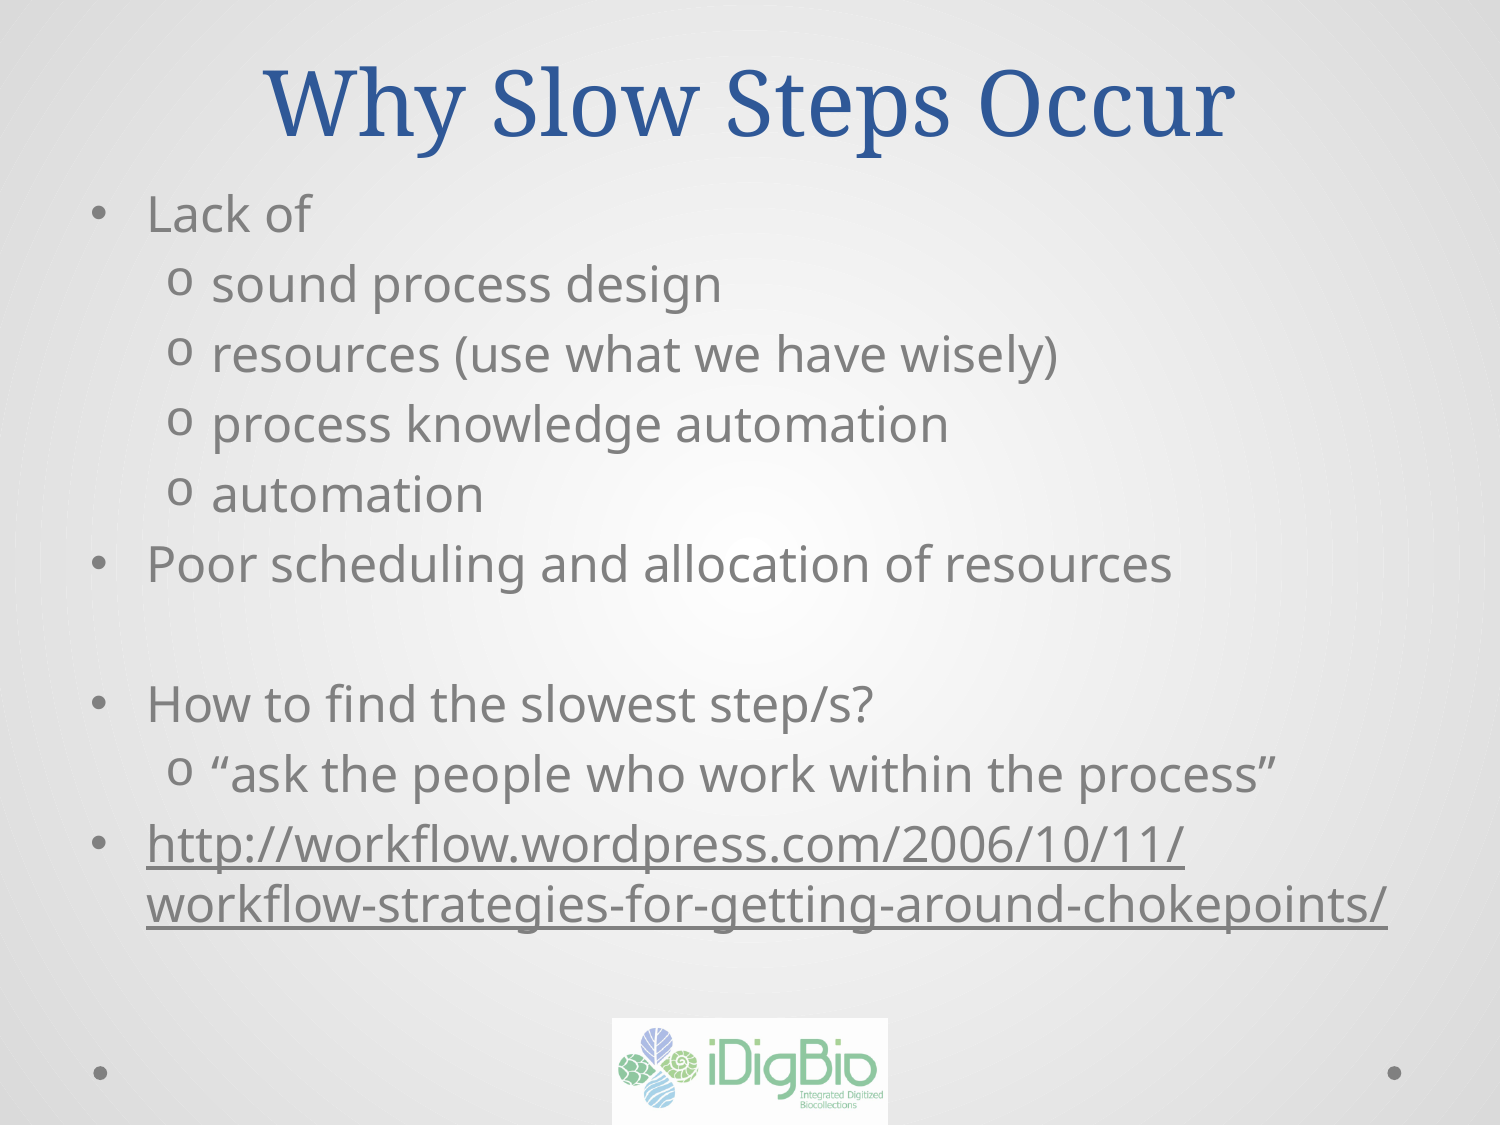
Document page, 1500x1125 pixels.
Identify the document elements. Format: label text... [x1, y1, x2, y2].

title Why Slow Steps Occur [75, 0, 1425, 163]
list Lack of sound process design resources (use what we have wisely) process knowledge automation automation Poor scheduling and allocation of resources How to find the slowest step/s? “ask the people who work within the process” http://workflow.wordpress.com/2006/10/11/workflow-strategies-for-getting-around-chokepoints/ [75, 174, 1425, 1005]
picture [612, 1018, 888, 1125]
